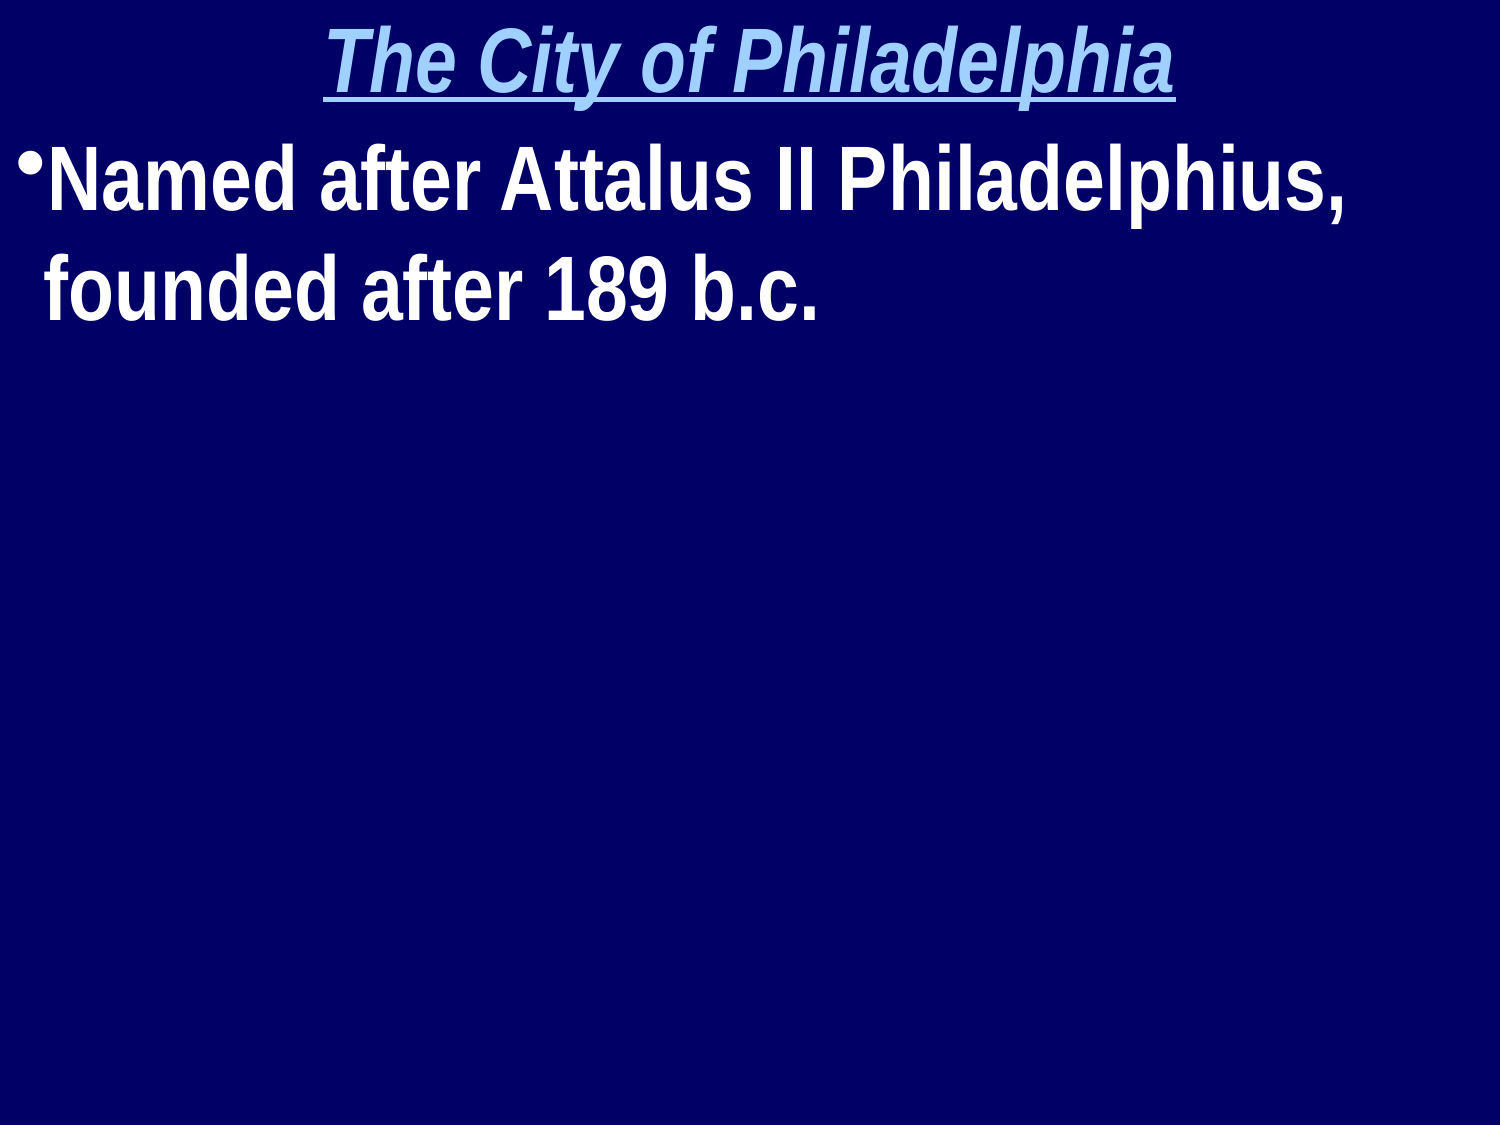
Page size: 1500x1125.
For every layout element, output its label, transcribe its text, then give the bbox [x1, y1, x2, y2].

list Named after Attalus II Philadelphius, founded after 189 b.c. [0, 111, 1500, 1125]
title The City of Philadelphia [0, 0, 1500, 111]
